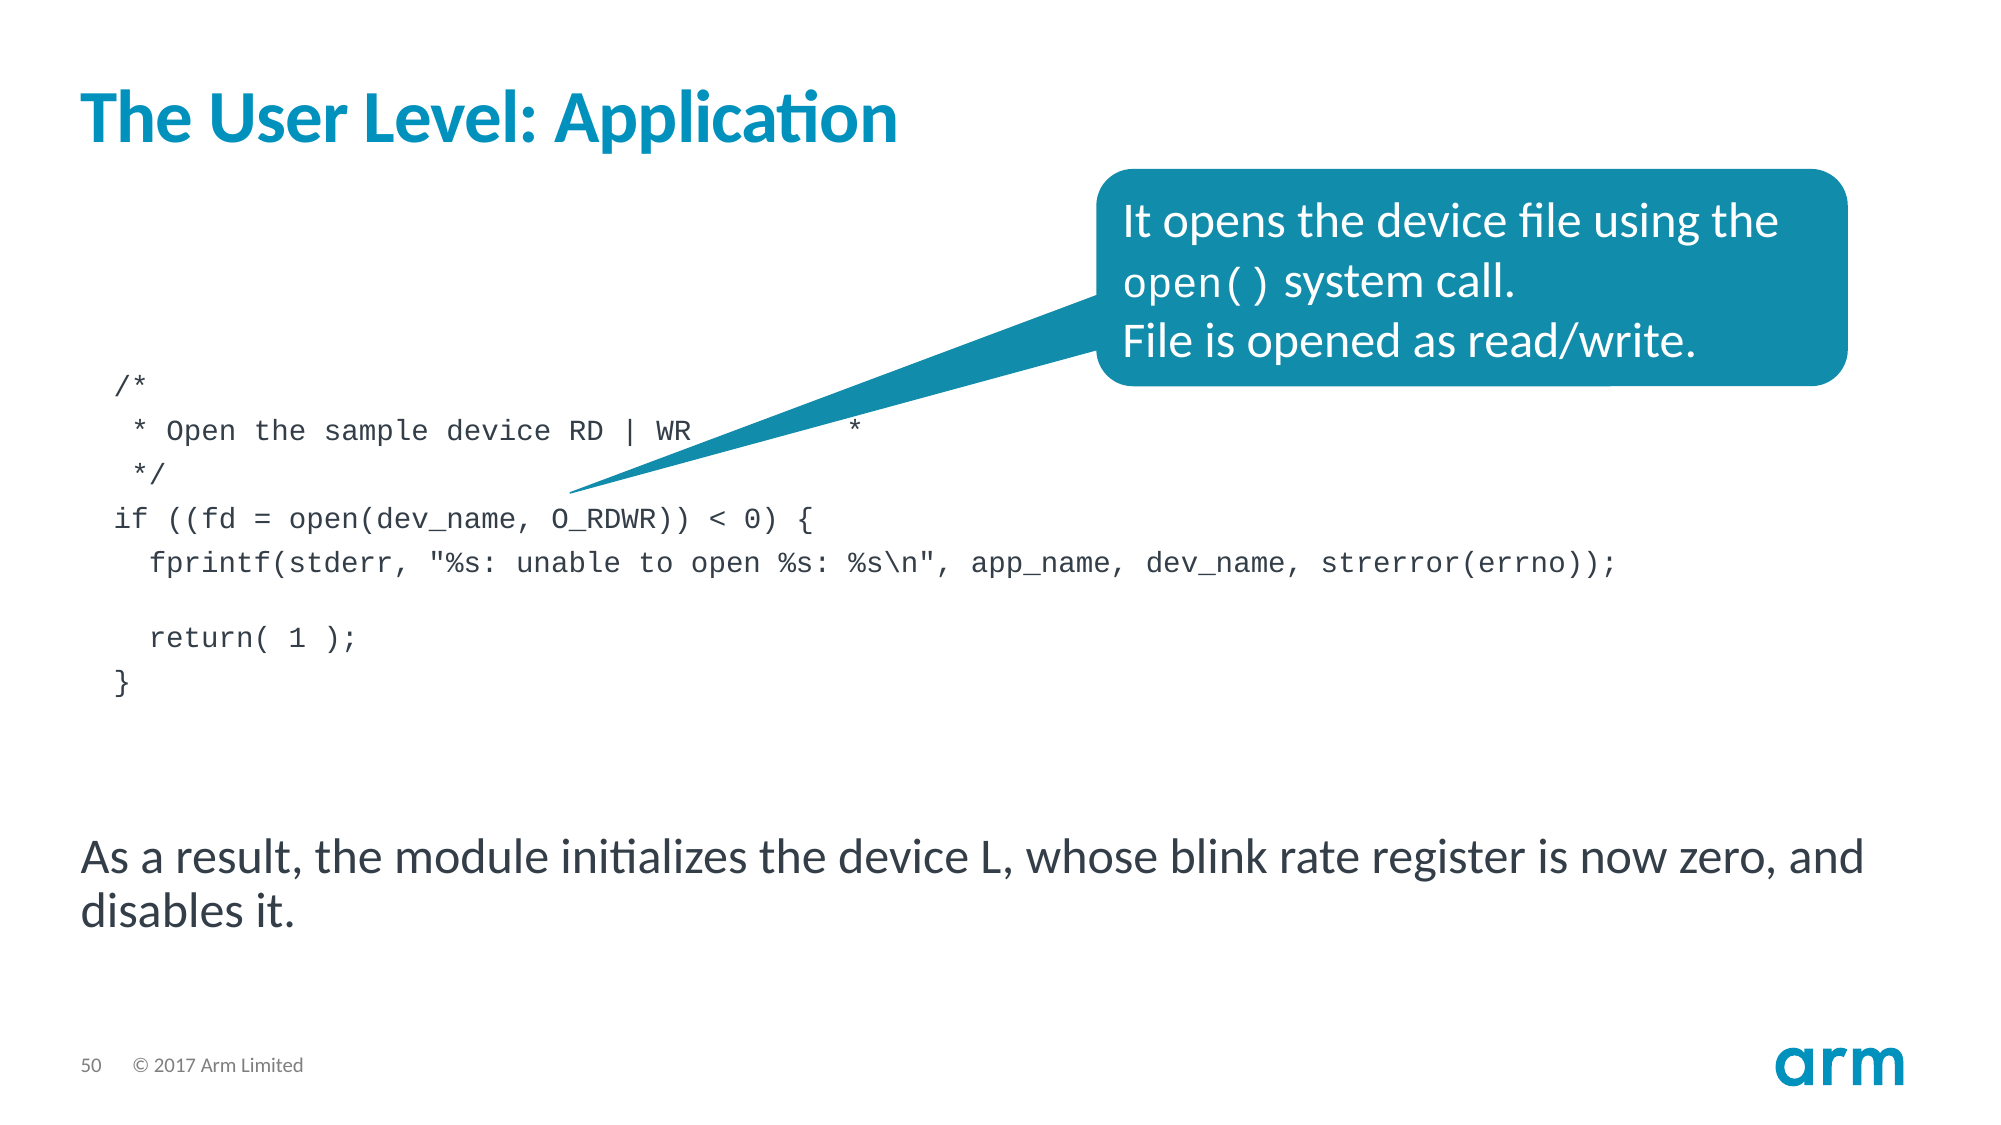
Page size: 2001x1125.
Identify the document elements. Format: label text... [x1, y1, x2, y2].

list As a result, the module initializes the device L, whose blink rate register is now zero, and disables it. [1850, 829, 1915, 940]
text_box It opens the device file using the open() system call. File is opened as read/write. [569, 169, 1848, 493]
text_box /* * Open the sample device RD | WR * */ if ((fd = open(dev_name, O_RDWR)) < 0) { fprintf(stderr, "%s: unable to open %s: %s\n", app_name, dev_name, strerror(errno)); return( 1 ); } [78, 236, 1850, 1004]
title The User Level: Application [80, 48, 1915, 158]
